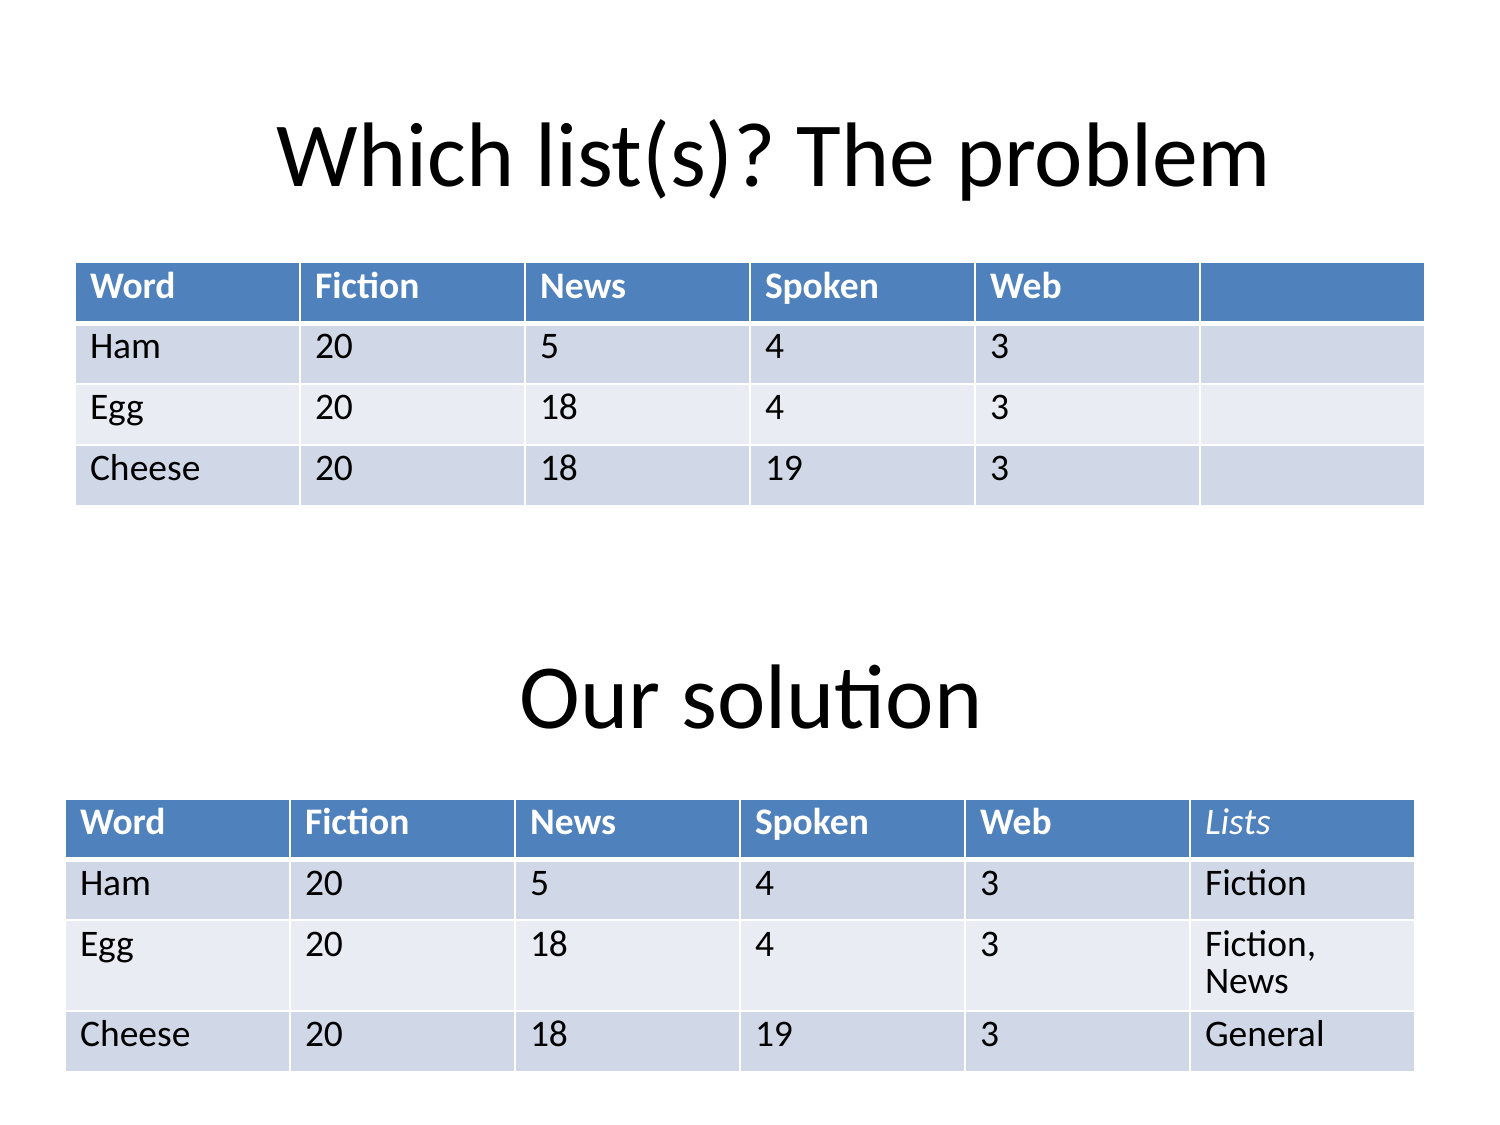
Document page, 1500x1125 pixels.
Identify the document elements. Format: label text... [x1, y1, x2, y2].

table_cell 4 [741, 862, 964, 919]
table_header News [526, 263, 749, 321]
table_cell Egg [76, 385, 299, 444]
table_cell [1201, 326, 1424, 383]
table_cell [1201, 446, 1424, 505]
table_cell 18 [516, 1012, 739, 1071]
table_header Lists [1191, 800, 1414, 857]
table_cell 20 [291, 862, 514, 919]
table_cell 4 [741, 921, 964, 1010]
table_cell Ham [76, 326, 299, 383]
table_cell 3 [966, 1012, 1189, 1071]
table_cell 19 [751, 446, 974, 505]
table_header Fiction [301, 263, 524, 321]
table_cell 5 [526, 326, 749, 383]
table_cell 3 [976, 446, 1199, 505]
table_cell General [1191, 1012, 1414, 1071]
table_cell 18 [516, 921, 739, 1010]
table_cell Cheese [76, 446, 299, 505]
table_header News [516, 800, 739, 857]
table_cell 4 [751, 385, 974, 444]
table_header Word [66, 800, 289, 857]
table_cell 5 [516, 862, 739, 919]
table_cell 3 [966, 862, 1189, 919]
table_cell Fiction, News [1191, 921, 1414, 1010]
text_box Which list(s)? The problem [99, 70, 1450, 258]
table_header Web [976, 263, 1199, 321]
table_cell 20 [291, 1012, 514, 1071]
table_cell Ham [66, 862, 289, 919]
table_header Spoken [751, 263, 974, 321]
table_header Word [76, 263, 299, 321]
table_cell 3 [966, 921, 1189, 1010]
table_cell 4 [751, 326, 974, 383]
table_cell 18 [526, 446, 749, 505]
table_header Fiction [291, 800, 514, 857]
table_cell 20 [301, 446, 524, 505]
table_header [1201, 263, 1424, 321]
table_cell [1201, 385, 1424, 444]
table_cell Fiction [1191, 862, 1414, 919]
table_cell 3 [976, 385, 1199, 444]
table_cell Egg [66, 921, 289, 1010]
table_header Web [966, 800, 1189, 857]
table_cell 18 [526, 385, 749, 444]
table_cell 20 [301, 385, 524, 444]
table_header Spoken [741, 800, 964, 857]
table_cell 3 [976, 326, 1199, 383]
table_cell 20 [291, 921, 514, 1010]
table_cell 19 [741, 1012, 964, 1071]
table_cell 20 [301, 326, 524, 383]
title Our solution [76, 597, 1427, 786]
table_cell Cheese [66, 1012, 289, 1071]
